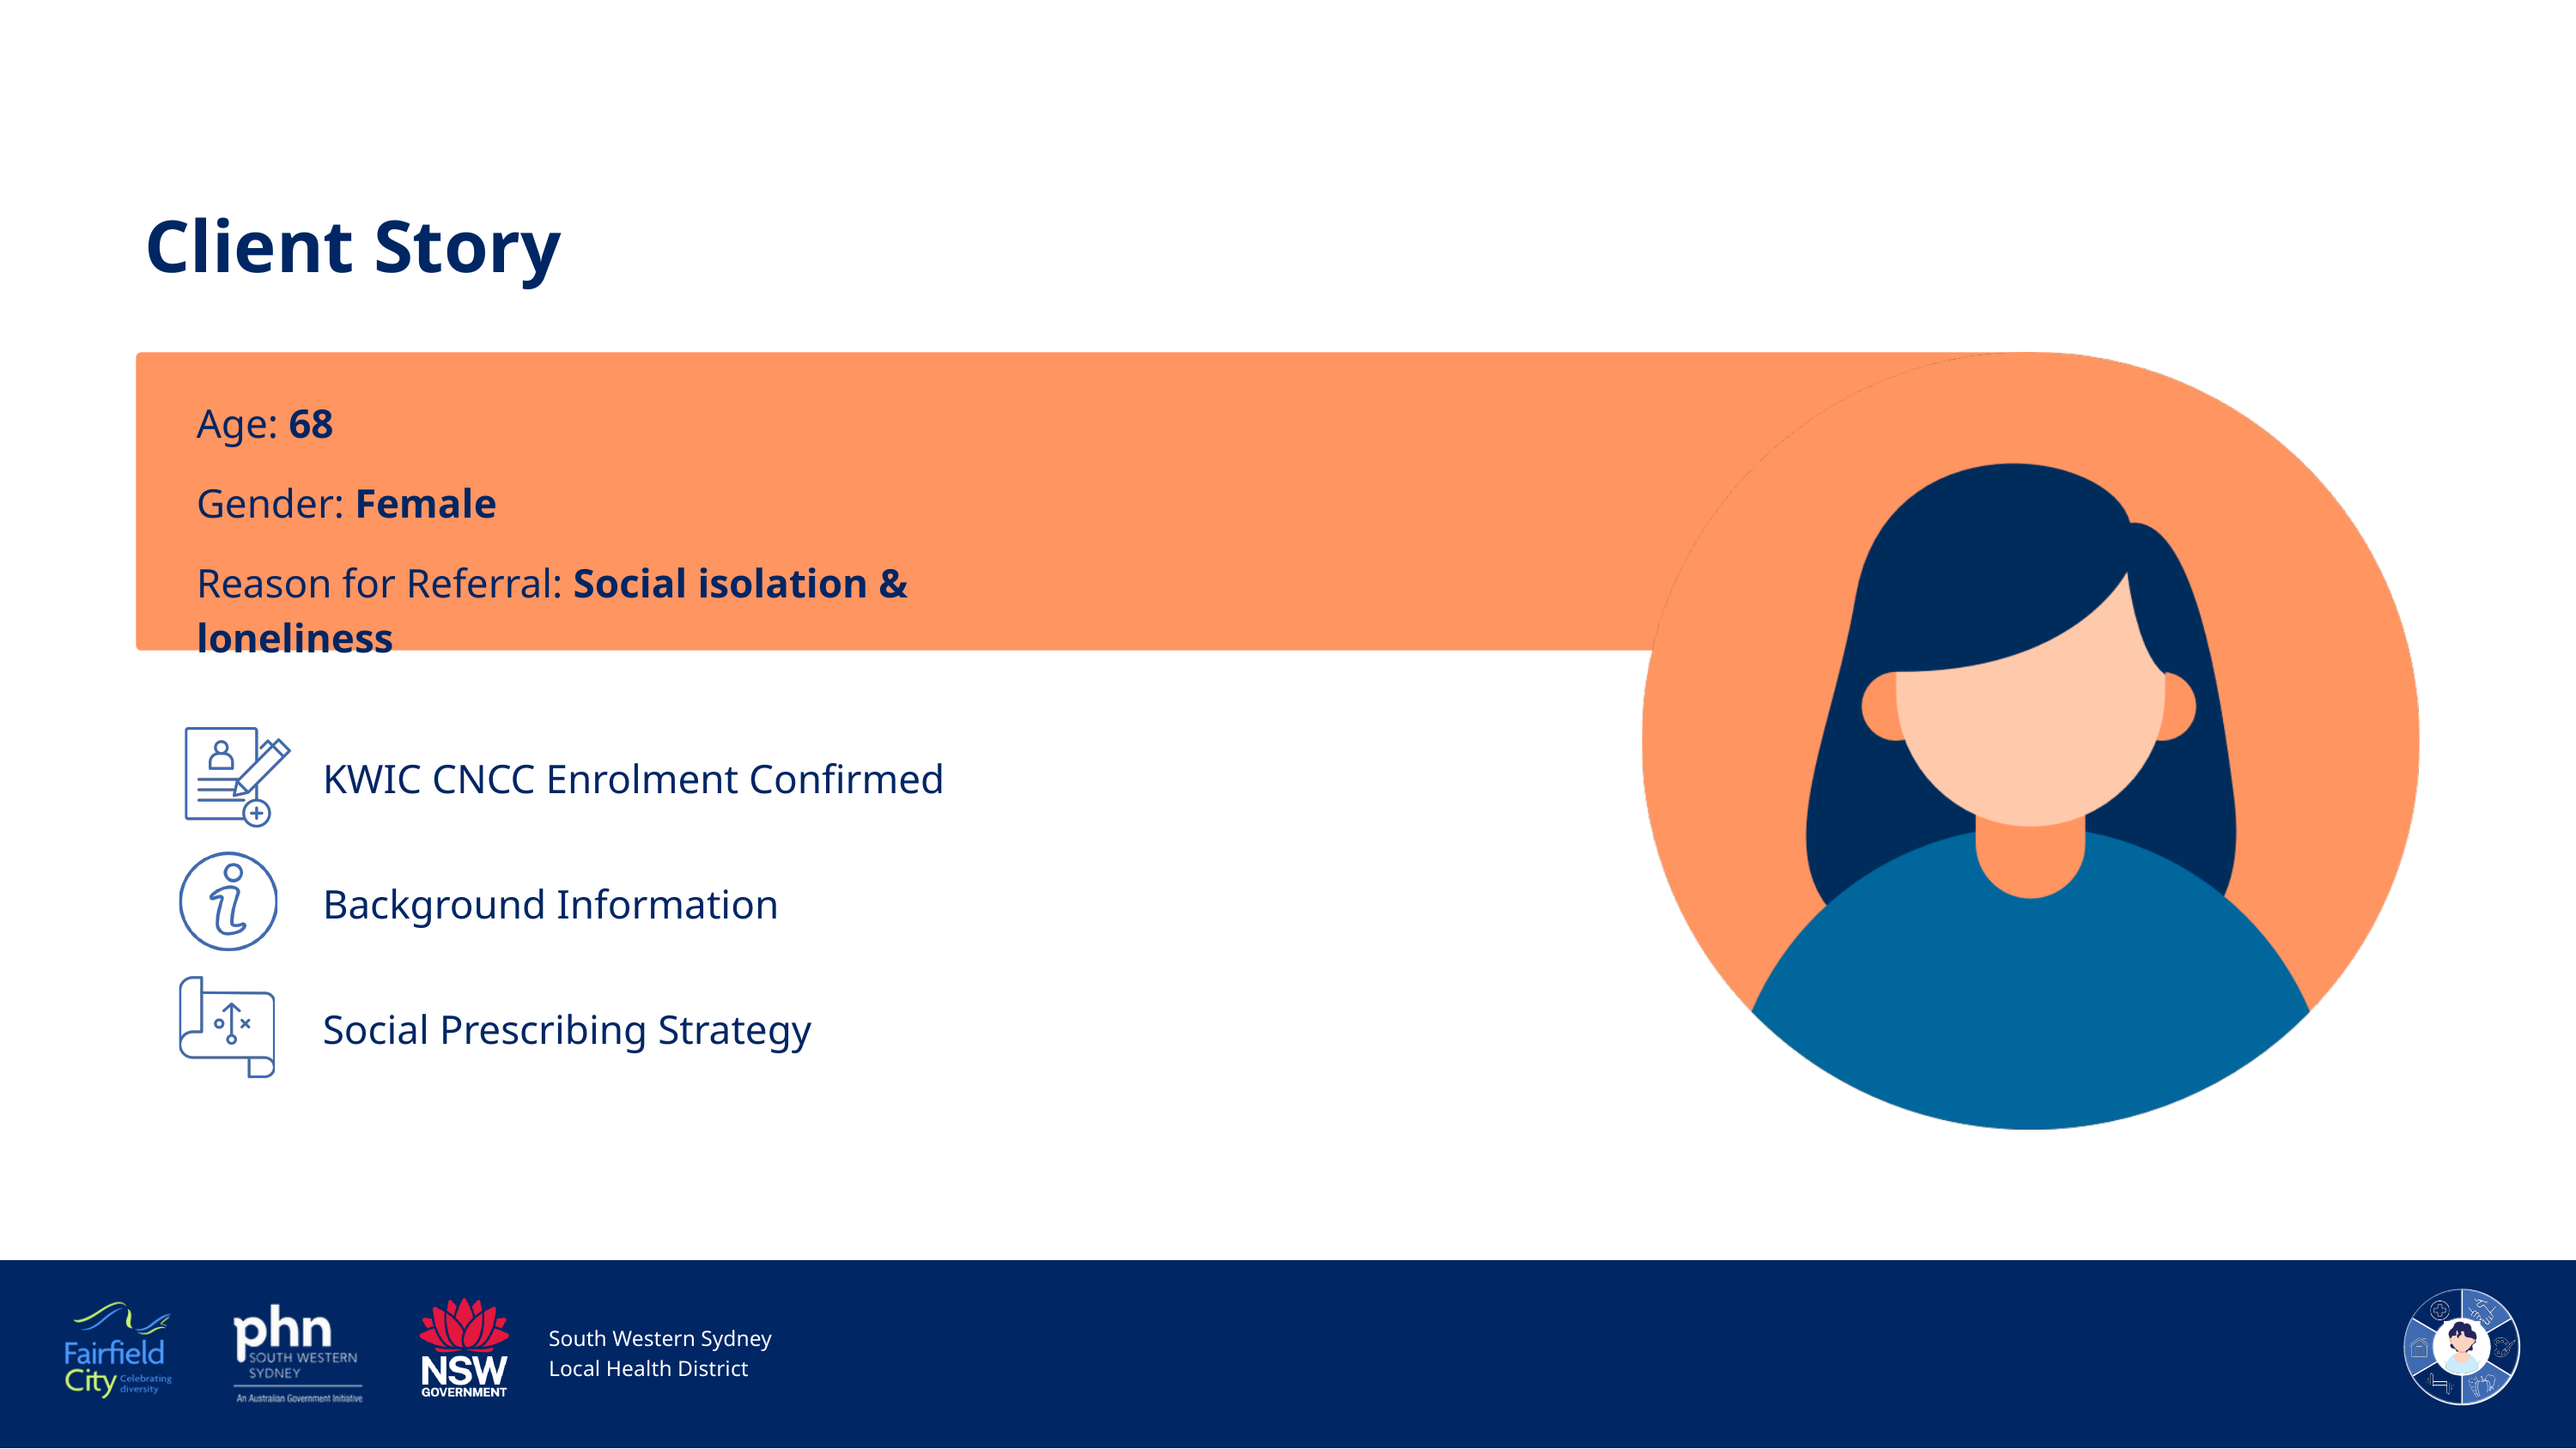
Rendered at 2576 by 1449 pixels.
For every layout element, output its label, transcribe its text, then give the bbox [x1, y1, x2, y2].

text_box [223, 1298, 375, 1410]
text_box [185, 727, 291, 828]
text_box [0, 1259, 2576, 1449]
text_box [1642, 352, 2420, 1130]
text_box [179, 852, 278, 951]
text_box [548, 1324, 795, 1388]
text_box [136, 352, 2036, 651]
text_box [179, 976, 276, 1078]
text_box KWIC CNCC Enrolment Confirmed Background Information Social Prescribing Strategy [322, 746, 1100, 1052]
picture [2393, 1278, 2531, 1416]
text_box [58, 1291, 179, 1413]
text_box Client Story [144, 186, 1956, 287]
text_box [2433, 1318, 2491, 1376]
